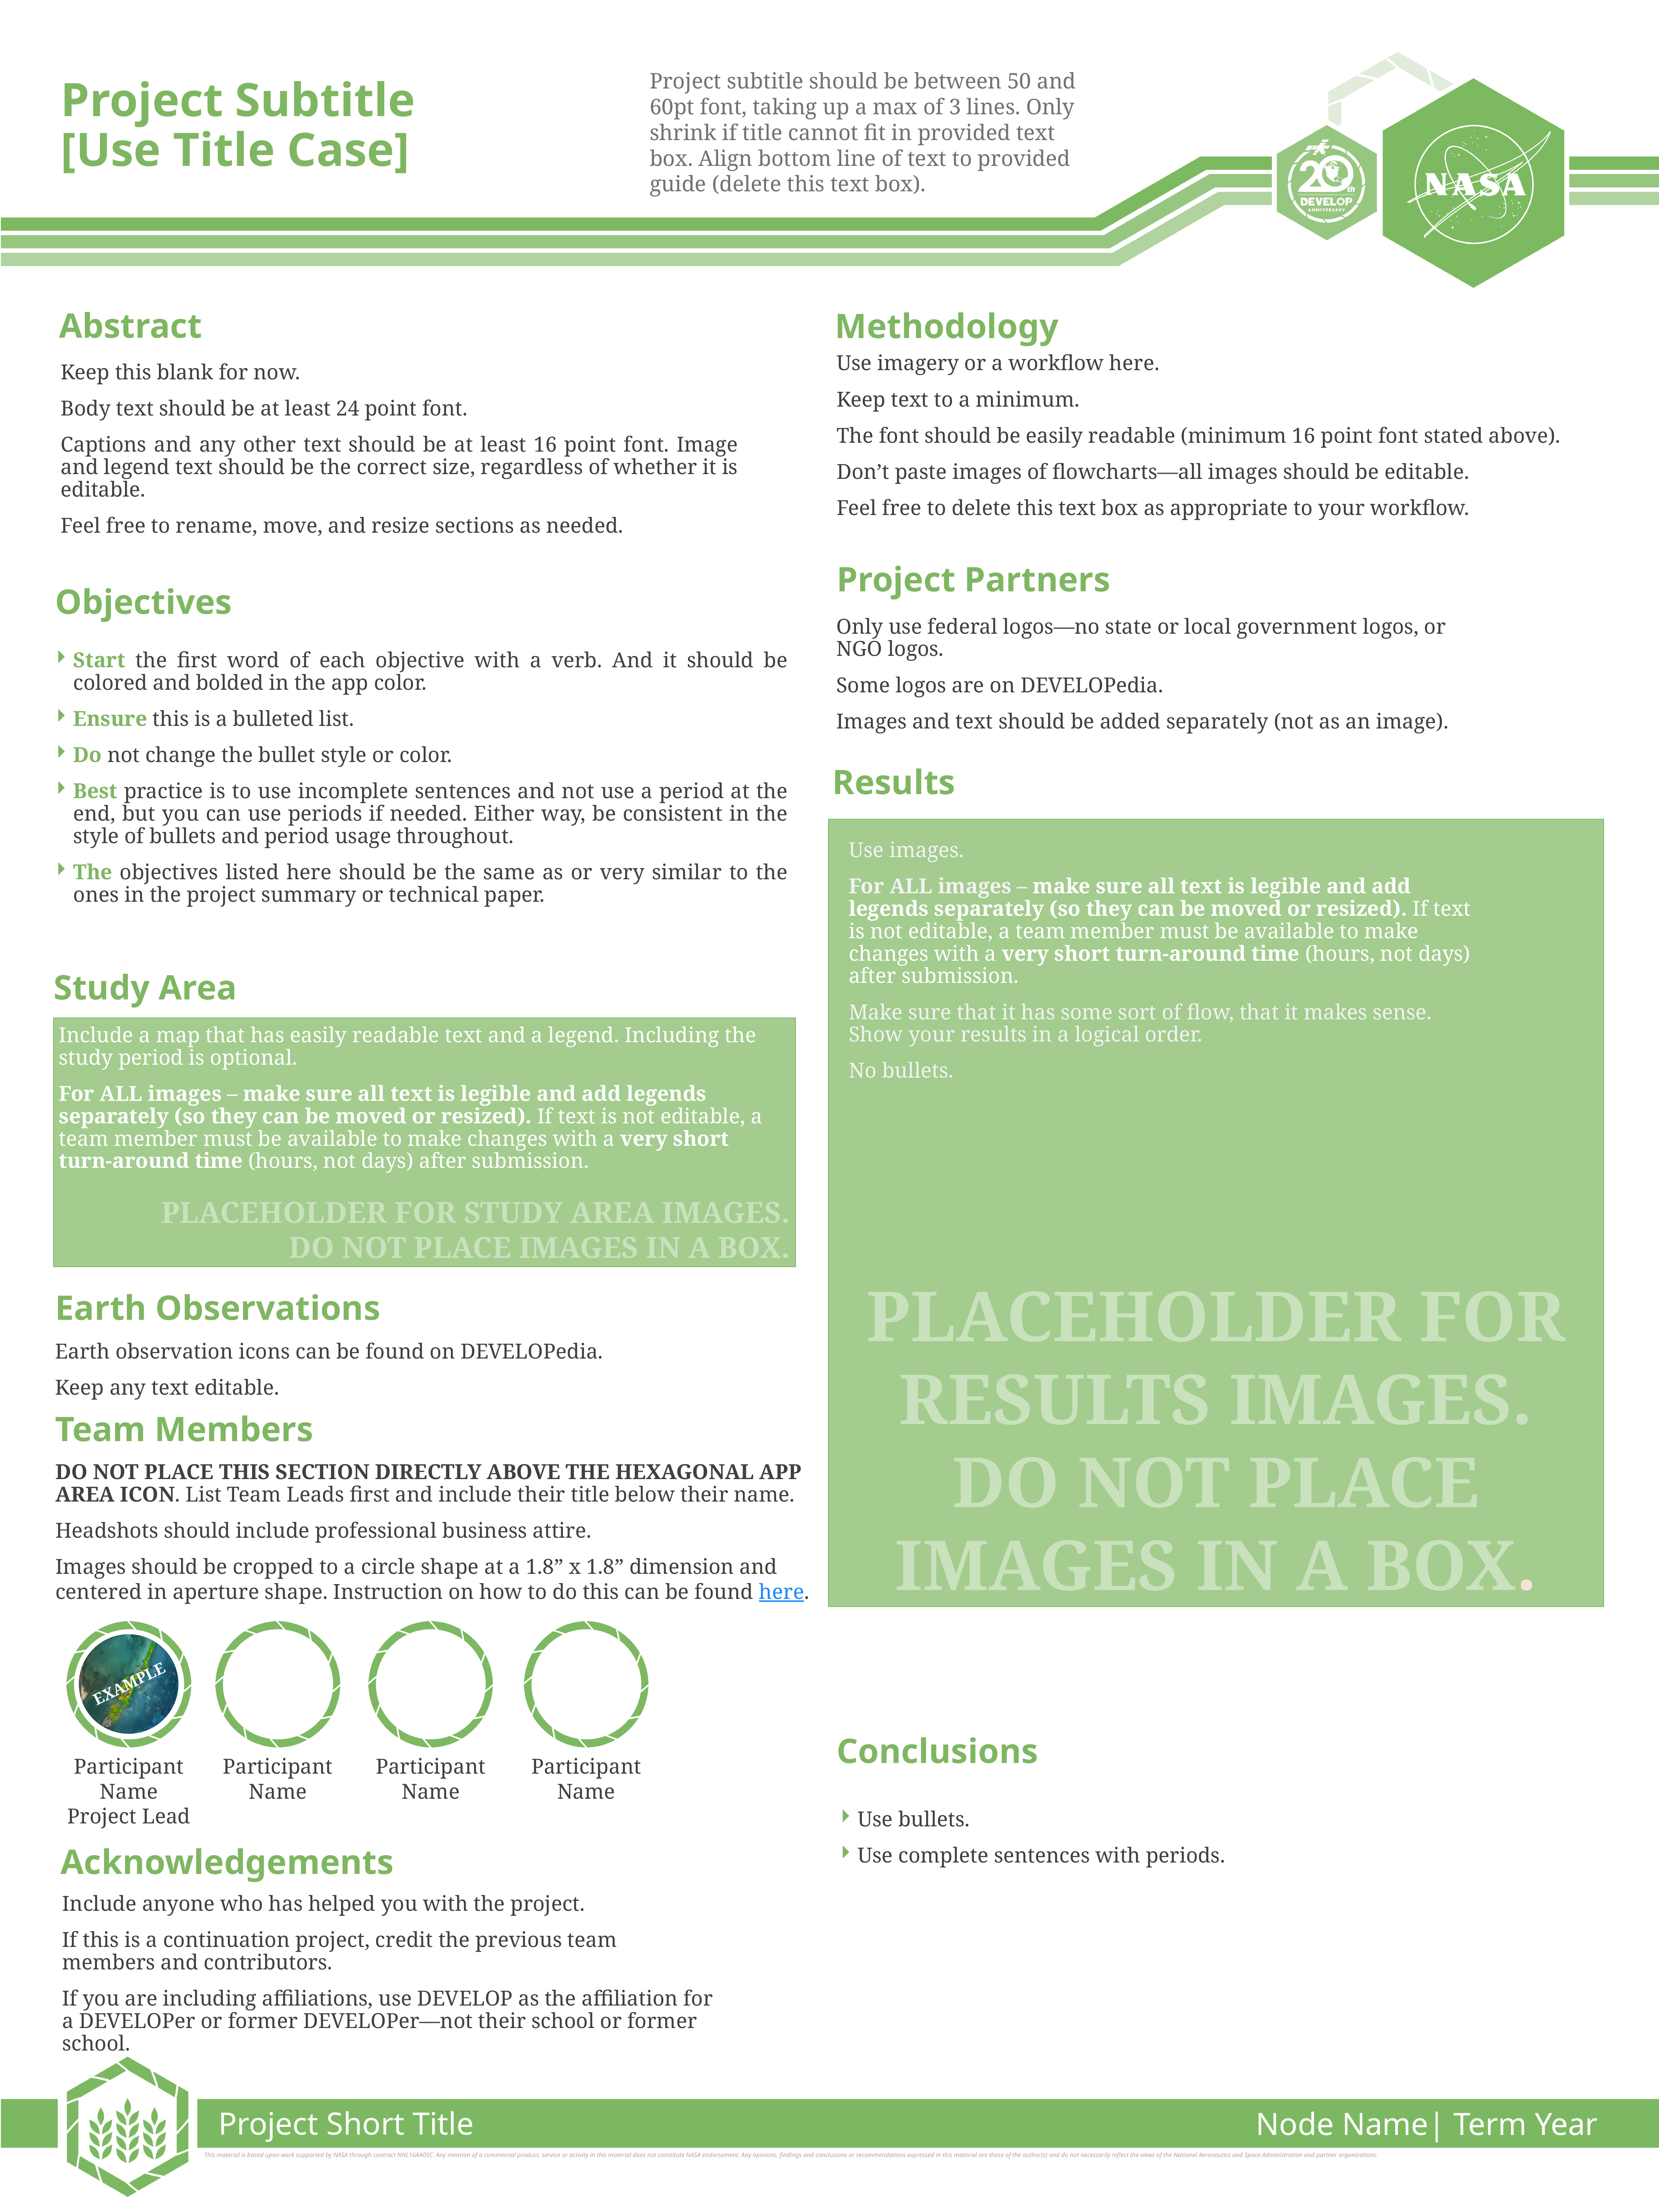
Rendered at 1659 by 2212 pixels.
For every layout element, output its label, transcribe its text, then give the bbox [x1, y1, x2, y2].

text_box Results [827, 758, 1493, 804]
text_box Include anyone who has helped you with the project. If this is a continuation project, credit the previous team members and contributors. If you are including affiliations, use DEVELOP as the affiliation for a DEVELOPer or former DEVELOPer—not their school or former school. [56, 1890, 720, 2042]
text_box Participant Name [495, 1750, 677, 1826]
text_box Participant Name [340, 1750, 495, 1826]
text_box Study Area [48, 963, 546, 1009]
text_box Objectives [49, 577, 547, 624]
text_box Participant Name Project Lead [42, 1750, 191, 1826]
text_box Abstract [53, 301, 750, 347]
text_box Conclusions [831, 1726, 1329, 1773]
text_box Use images. For ALL images – make sure all text is legible and add legends separately (so they can be moved or resized). If text is not editable, a team member must be available to make changes with a very short turn-around time (hours, not days) after submission. Make sure that it has some sort of flow, that it makes sense. Show your results in a logical order. No bullets. [843, 837, 1477, 1690]
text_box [79, 1634, 178, 1734]
text_box Node Name| Term Year [992, 2098, 1604, 2147]
text_box PLACEHOLDER FOR RESULTS IMAGES. DO NOT PLACE IMAGES IN A BOX. [828, 819, 1604, 1607]
text_box Include a map that has easily readable text and a legend. Including the study period is optional. For ALL images – make sure all text is legible and add legends separately (so they can be moved or resized). If text is not editable, a team member must be available to make changes with a very short turn-around time (hours, not days) after submission. [53, 1022, 774, 1193]
text_box Participant Name [191, 1750, 340, 1826]
text_box Team Members [49, 1405, 324, 1451]
text_box Project Partners [831, 563, 1329, 601]
text_box Project subtitle should be between 50 and 60pt font, taking up a max of 3 lines. Only shrink if title cannot fit in provided text box. Align bottom line of text to provided guide (delete this text box). [644, 64, 1097, 180]
text_box Use bullets. Use complete sentences with periods. [831, 1806, 1495, 1984]
list Project Subtitle [Use Title Case] [55, 25, 1097, 227]
text_box Only use federal logos—no state or local government logos, or NGO logos. Some logos are on DEVELOPedia. Images and text should be added separately (not as an image). [831, 613, 1491, 761]
text_box Methodology [829, 302, 1520, 348]
text_box DO NOT PLACE THIS SECTION DIRECTLY ABOVE THE HEXAGONAL APP AREA ICON. List Team Leads first and include their title below their name. Headshots should include professional business attire. Images should be cropped to a circle shape at a 1.8” x 1.8” dimension and centered in aperture shape. Instruction on how to do this can be found here. [50, 1458, 824, 1587]
text_box Project Short Title [213, 2098, 900, 2147]
text_box Use imagery or a workflow here. Keep text to a minimum. The font should be easily readable (minimum 16 point font stated above). Don’t paste images of flowcharts—all images should be editable. Feel free to delete this text box as appropriate to your workflow. [831, 349, 1604, 563]
text_box Earth observation icons can be found on DEVELOPedia. Keep any text editable. [49, 1338, 713, 1437]
text_box PLACEHOLDER FOR STUDY AREA IMAGES. DO NOT PLACE IMAGES IN A BOX. [53, 1018, 796, 1267]
text_box Start the first word of each objective with a verb. And it should be colored and bolded in the app color. Ensure this is a bulleted list. Do not change the bullet style or color. Best practice is to use incomplete sentences and not use a period at the end, but you can use periods if needed. Either way, be consistent in the style of bullets and period usage throughout. The objectives listed here should be the same as or very similar to the ones in the project summary or technical paper. [46, 647, 793, 958]
picture [0, 0, 1659, 2212]
text_box Acknowledgements [55, 1837, 553, 1884]
text_box Earth Observations [49, 1283, 547, 1330]
text_box Keep this blank for now. Body text should be at least 24 point font. Captions and any other text should be at least 16 point font. Image and legend text should be the correct size, regardless of whether it is editable. Feel free to rename, move, and resize sections as needed. [55, 359, 744, 561]
